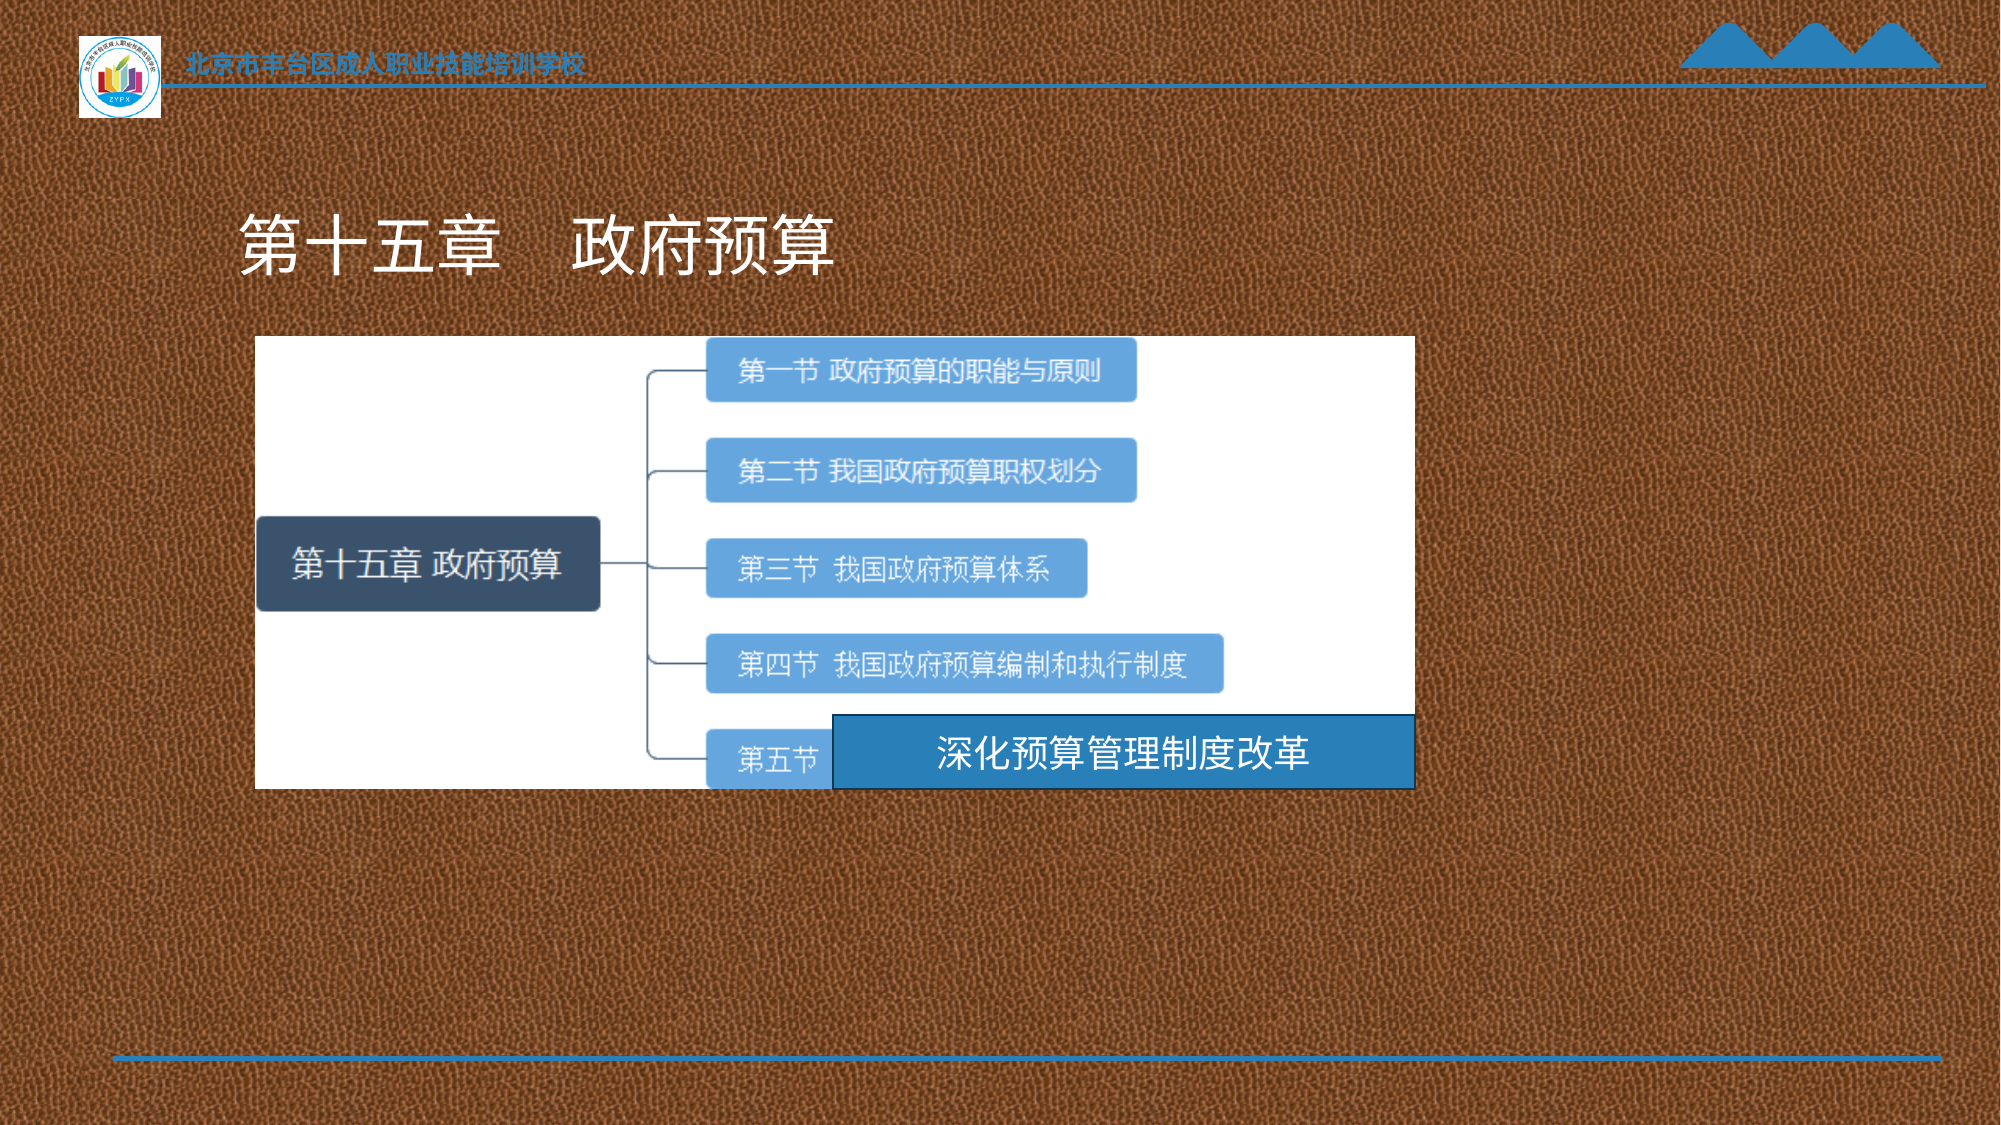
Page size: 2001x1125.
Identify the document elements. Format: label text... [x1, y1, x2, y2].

text_box 第十五章 政府预算 [221, 156, 1549, 292]
text_box [1677, 21, 1772, 70]
text_box [1840, 21, 1944, 70]
text_box 北京市丰台区成人职业技能培训学校 [170, 40, 632, 85]
picture [0, 0, 2001, 1125]
text_box [1763, 21, 1853, 70]
